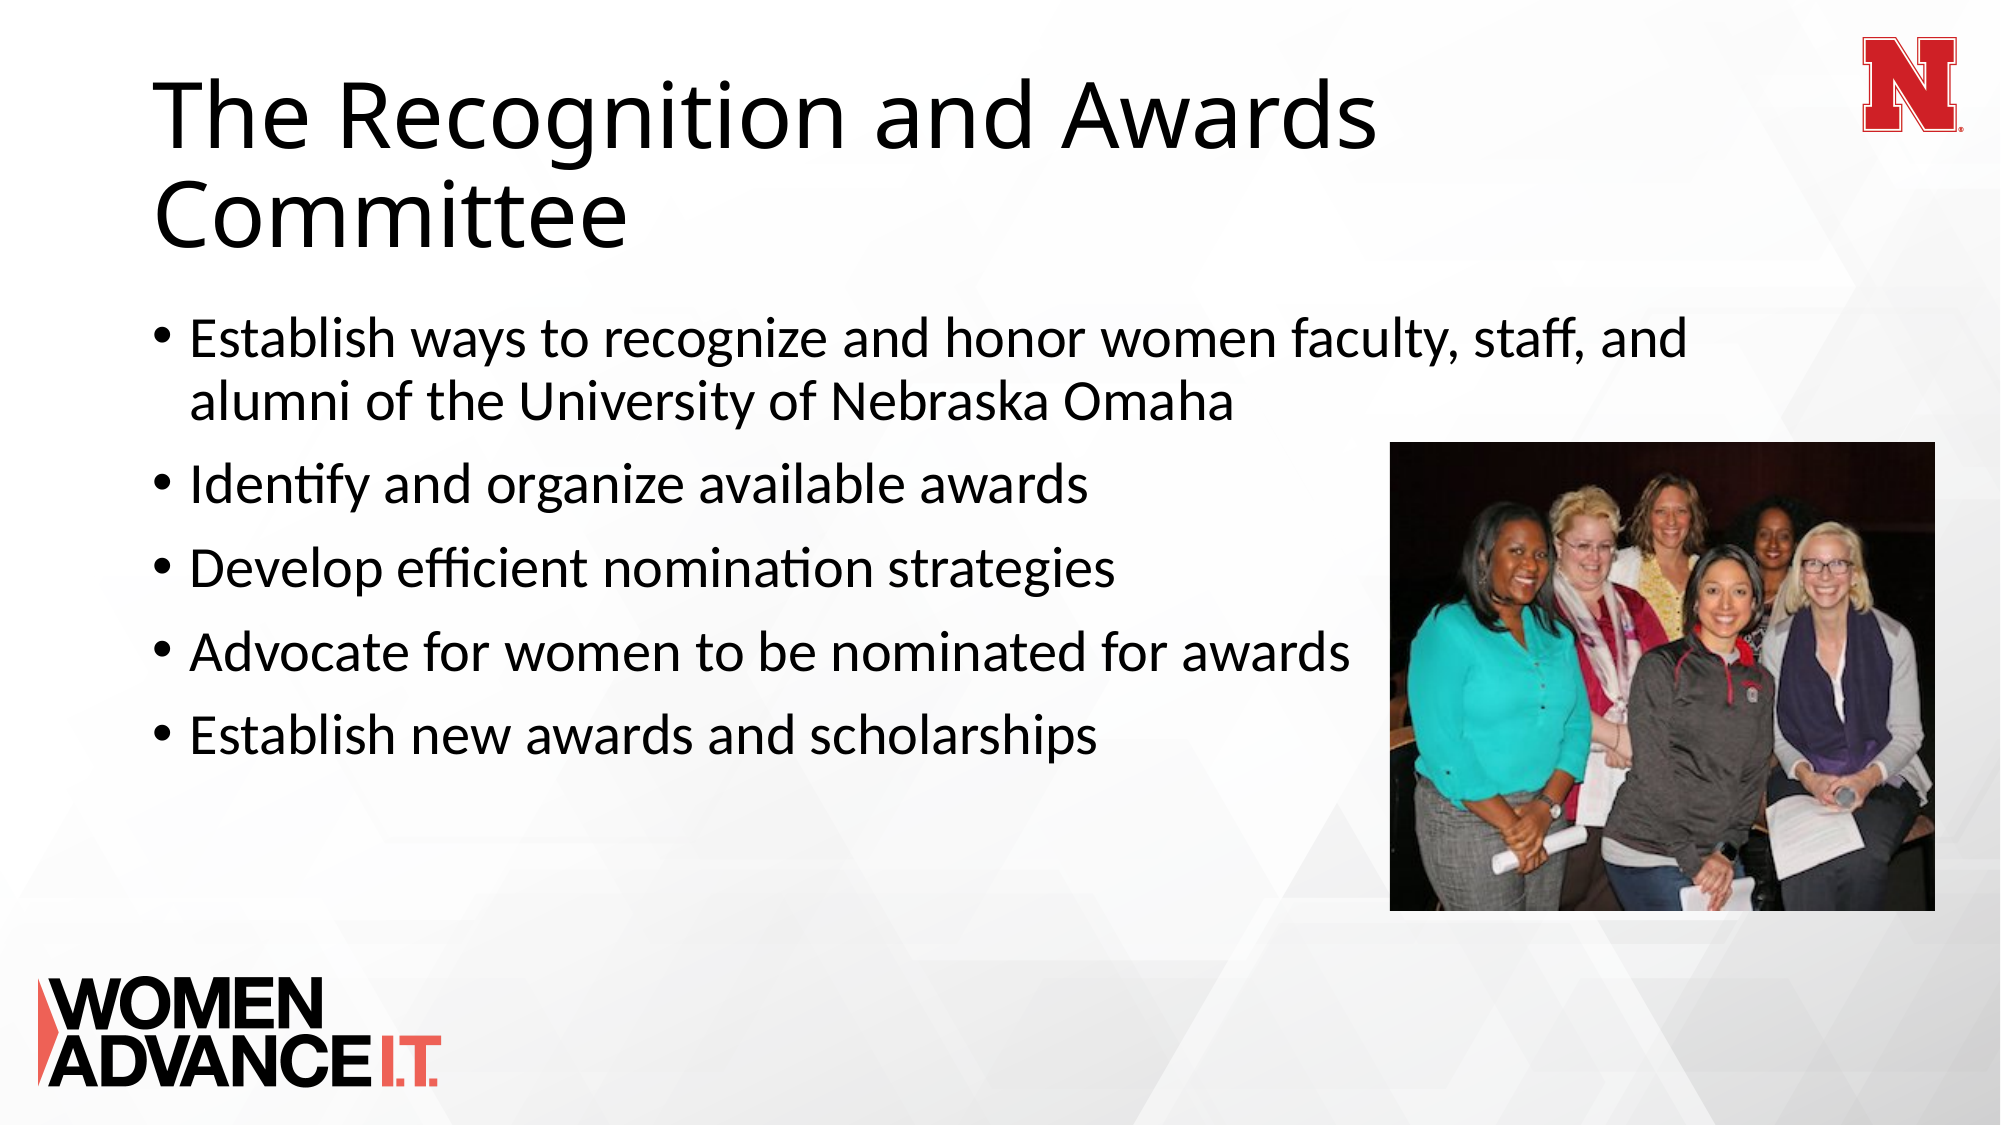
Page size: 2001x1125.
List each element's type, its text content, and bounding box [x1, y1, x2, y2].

picture [0, 0, 2001, 1125]
list Establish ways to recognize and honor women faculty, staff, and alumni of the University of Nebraska Omaha Identify and organize available awards Develop efficient nomination strategies Advocate for women to be nominated for awards Establish new awards and scholarships [137, 299, 1863, 1014]
title The Recognition and Awards Committee [137, 59, 1863, 278]
